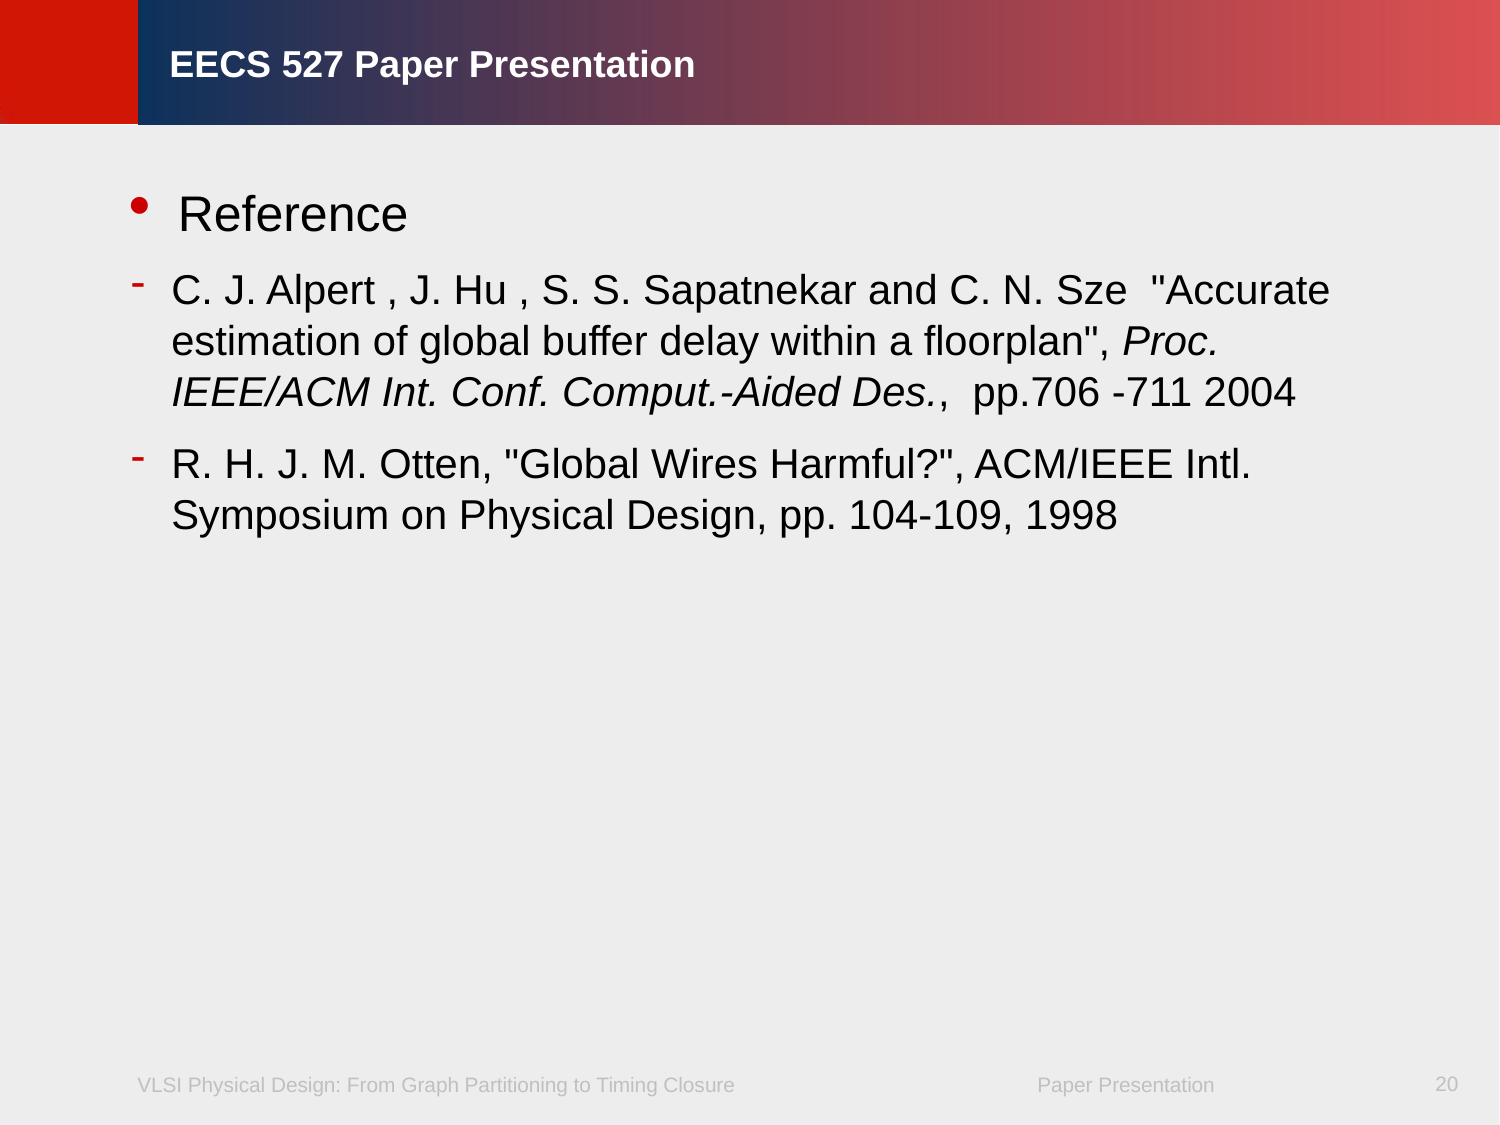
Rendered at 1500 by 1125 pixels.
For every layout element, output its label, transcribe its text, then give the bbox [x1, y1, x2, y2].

slide_number 20 [1297, 1061, 1476, 1109]
picture [0, 0, 138, 124]
title EECS 527 Paper Presentation [138, 0, 1500, 125]
list Reference C. J. Alpert , J. Hu , S. S. Sapatnekar and C. N. Sze "Accurate estimation of global buffer delay within a floorplan", Proc. IEEE/ACM Int. Conf. Comput.-Aided Des., pp.706 -711 2004 R. H. J. M. Otten, "Global Wires Harmful?", ACM/IEEE Intl. Symposium on Physical Design, pp. 104-109, 1998 [99, 172, 1444, 1059]
